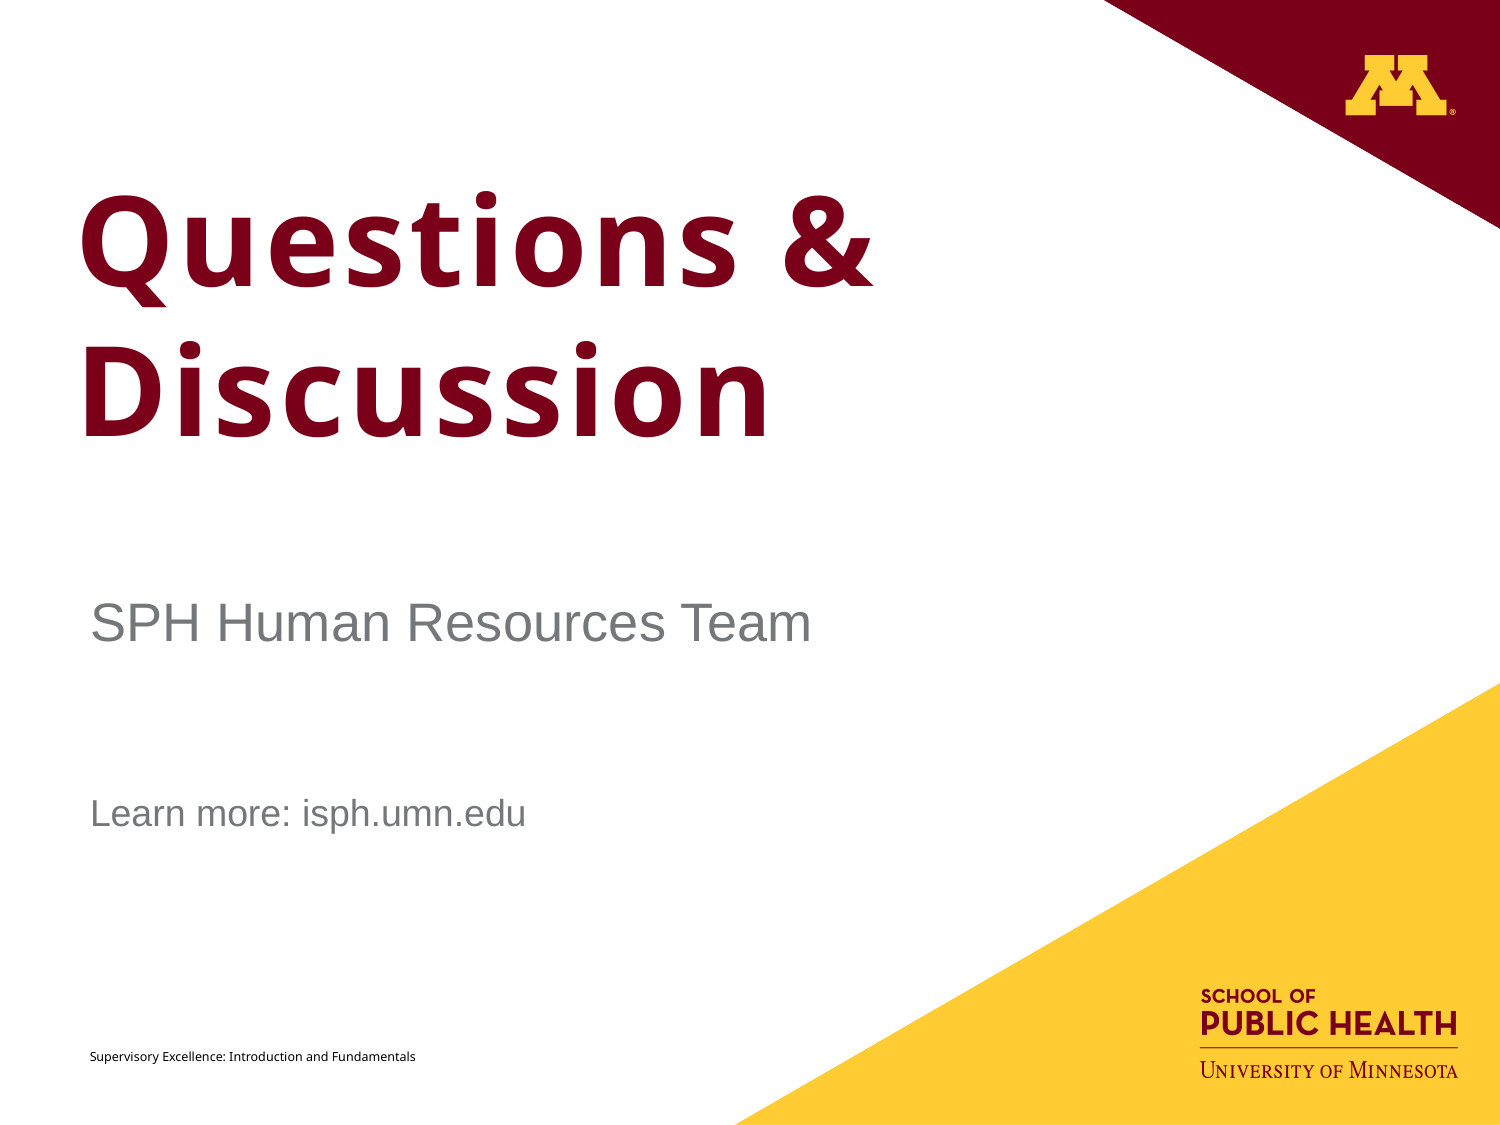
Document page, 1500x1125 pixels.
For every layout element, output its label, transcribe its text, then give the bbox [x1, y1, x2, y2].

slide_number Supervisory Excellence: Introduction and Fundamentals [75, 1041, 824, 1088]
title Questions & Discussion [75, 161, 1425, 361]
list Learn more: isph.umn.edu [75, 781, 1425, 853]
picture [0, 0, 1500, 1125]
list SPH Human Resources Team [75, 580, 1425, 690]
